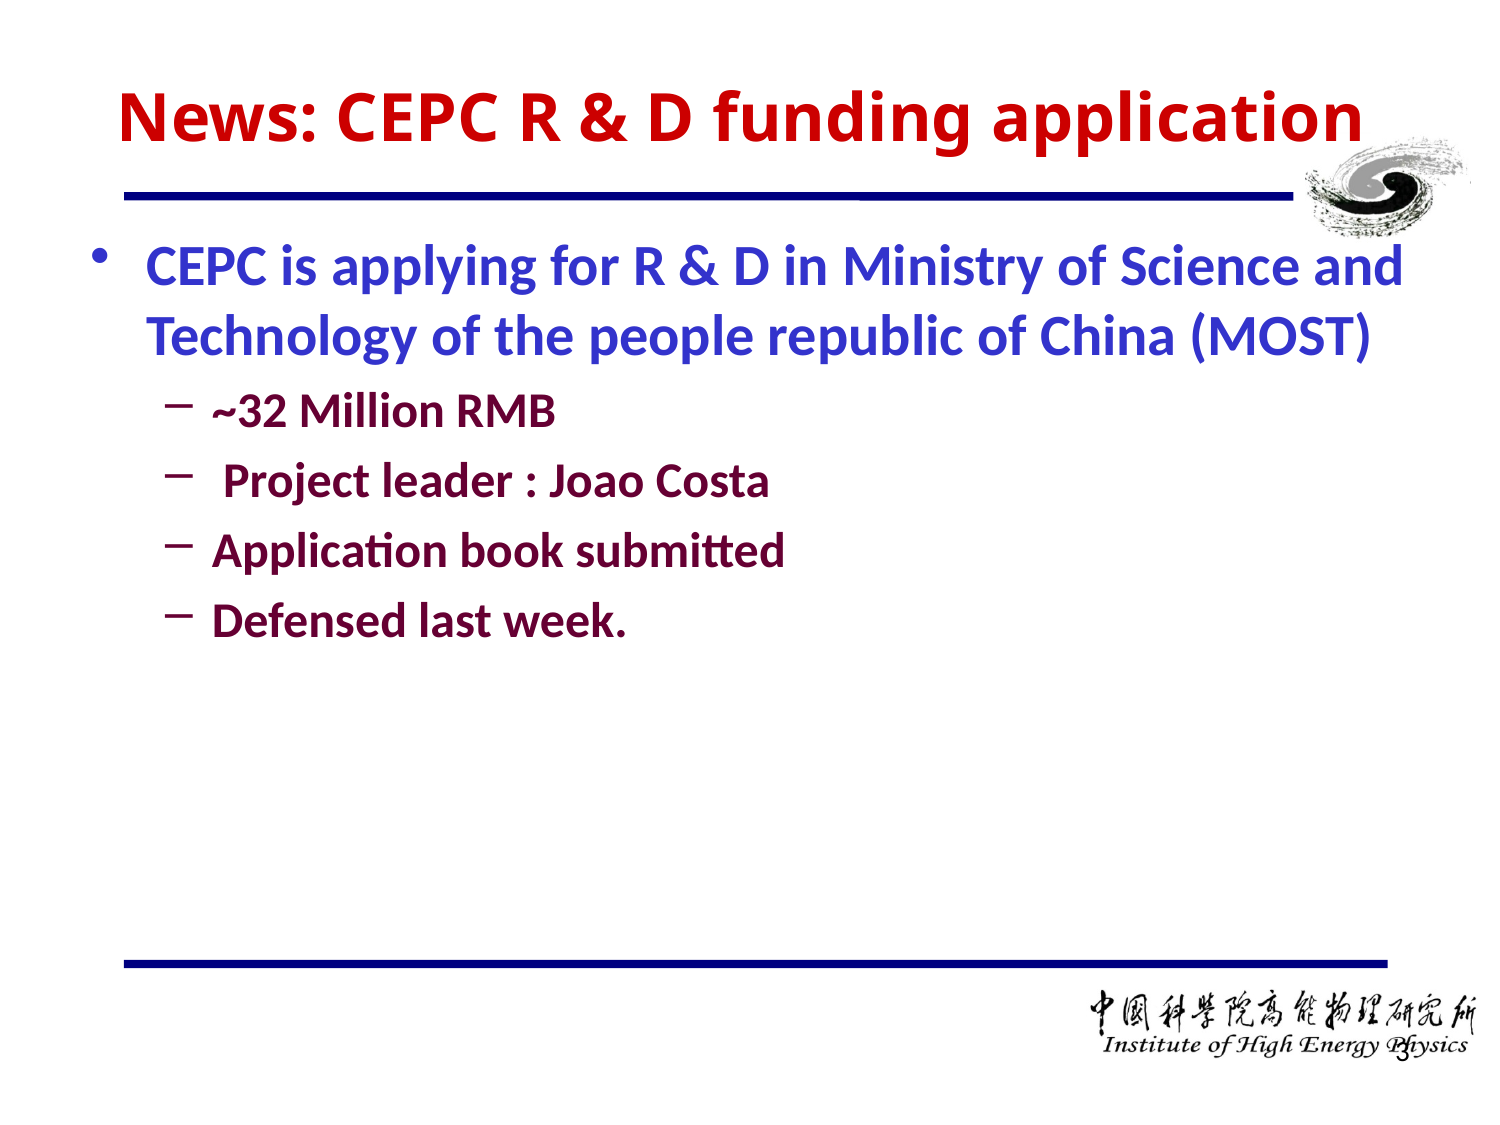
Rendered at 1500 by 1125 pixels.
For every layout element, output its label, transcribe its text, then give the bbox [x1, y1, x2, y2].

slide_number 3 [1074, 1024, 1426, 1103]
list CEPC is applying for R & D in Ministry of Science and Technology of the people republic of China (MOST) ~32 Million RMB Project leader : Joao Costa Application book submitted Defensed last week. [75, 220, 1425, 963]
picture [1080, 983, 1482, 1059]
picture [1305, 132, 1471, 244]
title News: CEPC R & D funding application [75, 45, 1425, 185]
